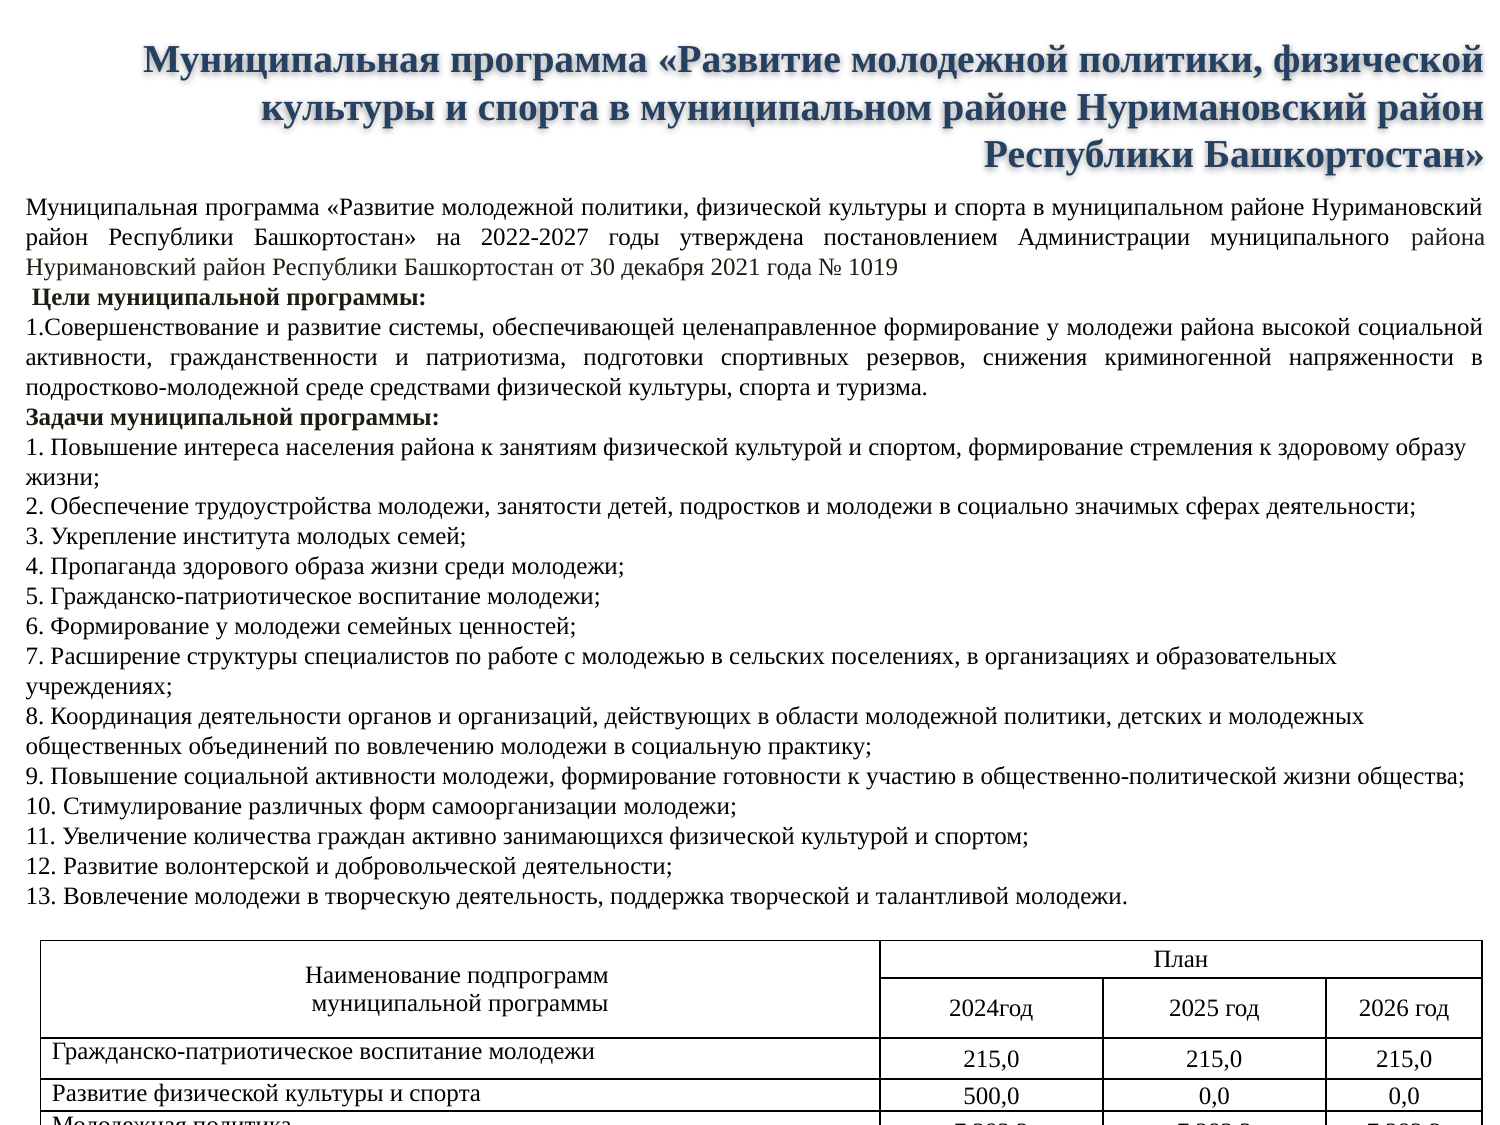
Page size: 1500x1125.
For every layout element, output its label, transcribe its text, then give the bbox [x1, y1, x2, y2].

text_box Муниципальная программа «Развитие молодежной политики, физической культуры и спорта в муниципальном районе Нуримановский район Республики Башкортостан» [102, 23, 1500, 172]
table_cell 215,0 [1104, 1039, 1325, 1078]
table_cell 0,0 [1104, 1080, 1325, 1110]
table_cell 7 283,3 [1327, 1112, 1481, 1125]
table_cell 0,0 [1327, 1080, 1481, 1110]
table_cell 2025 год [1104, 979, 1325, 1037]
table_header План [881, 941, 1481, 977]
table_cell Развитие физической культуры и спорта [41, 1080, 879, 1110]
text_box Муниципальная программа «Развитие молодежной политики, физической культуры и спорта в муниципальном районе Нуримановский район Республики Башкортостан» на 2022-2027 годы утверждена постановлением Администрации муниципального района Нуримановский район Республики Башкортостан от 30 декабря 2021 года № 1019 Цели муниципальной программы: 1.Совершенствование и развитие системы, обеспечивающей целенаправленное формирование у молодежи района высокой социальной активности, гражданственности и патриотизма, подготовки спортивных резервов, снижения криминогенной напряженности в подростково-молодежной среде средствами физической культуры, спорта и туризма. Задачи муниципальной программы: 1. Повышение интереса населения района к занятиям физической культурой и спортом, формирование стремления к здоровому образу жизни; 2. Обеспечение трудоустройства молодежи, занятости детей, подростков и молодежи в социально значимых сферах деятельности; 3. Укрепление института молодых семей; 4. Пропаганда здорового образа жизни среди молодежи; 5. Гражданско-патриотическое воспитание молодежи; 6. Формирование у молодежи семейных ценностей; 7. Расширение структуры специалистов по работе с молодежью в сельских поселениях, в организациях и образовательных учреждениях; 8. Координация деятельности органов и организаций, действующих в области молодежной политики, детских и молодежных общественных объединений по вовлечению молодежи в социальную практику; 9. Повышение социальной активности молодежи, формирование готовности к участию в общественно-политической жизни общества; 10. Стимулирование различных форм самоорганизации молодежи; 11. Увеличение количества граждан активно занимающихся физической культурой и спортом; 12. Развитие волонтерской и добровольческой деятельности; 13. Вовлечение молодежи в творческую деятельность, поддержка творческой и талантливой молодежи. [10, 183, 1500, 917]
table_cell 215,0 [881, 1039, 1102, 1078]
table_cell 7 283,3 [881, 1112, 1102, 1125]
table_cell Гражданско-патриотическое воспитание молодежи [41, 1039, 879, 1078]
table_cell 2026 год [1327, 979, 1481, 1037]
table_cell Молодежная политика [41, 1112, 879, 1125]
table_cell 215,0 [1327, 1039, 1481, 1078]
table_cell 7 283,3 [1104, 1112, 1325, 1125]
table_cell 2024год [881, 979, 1102, 1037]
table_header Наименование подпрограмм муниципальной программы [41, 941, 879, 1037]
table_cell 500,0 [881, 1080, 1102, 1110]
